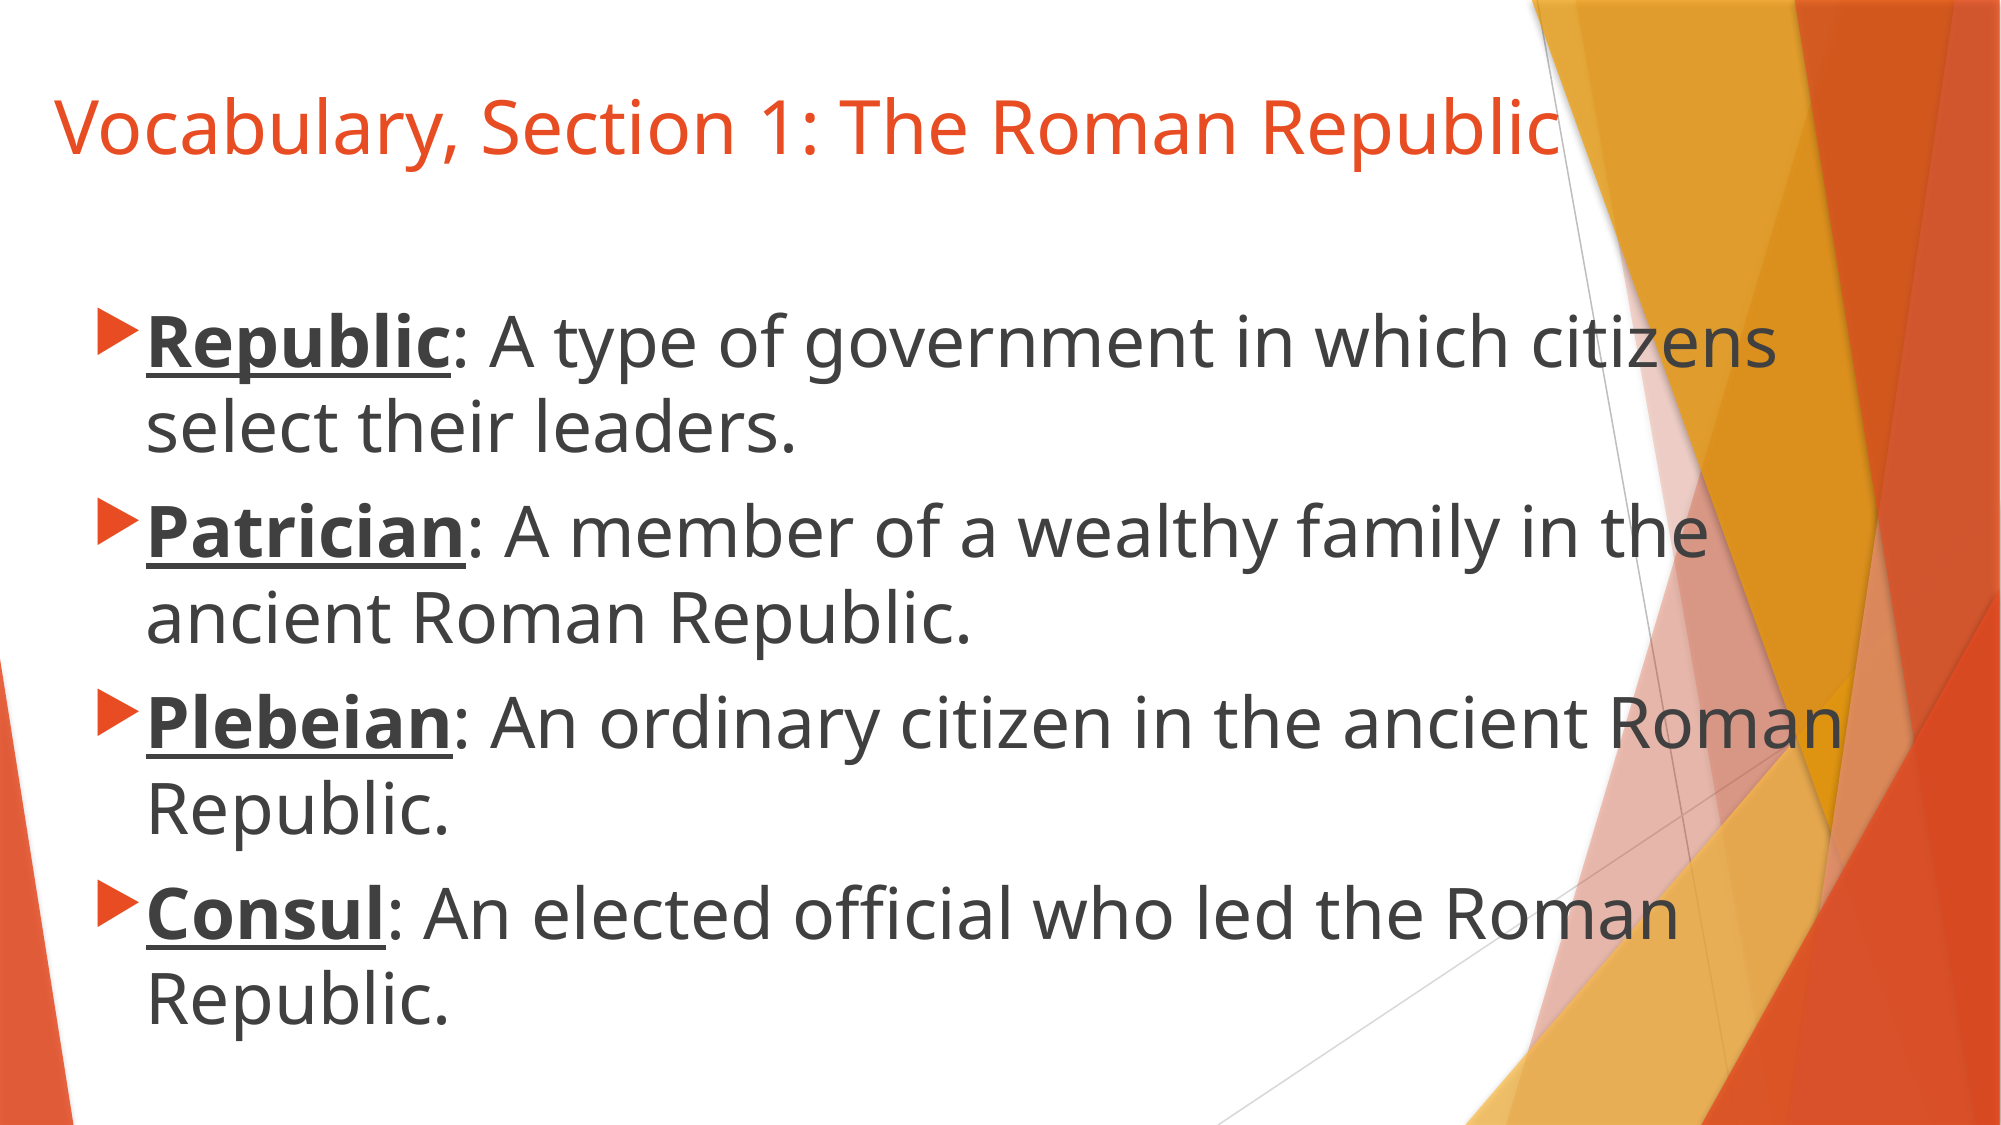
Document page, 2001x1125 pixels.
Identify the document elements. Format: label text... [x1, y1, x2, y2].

title Vocabulary, Section 1: The Roman Republic [39, 71, 1672, 289]
list Republic: A type of government in which citizens select their leaders. Patrician: A member of a wealthy family in the ancient Roman Republic. Plebeian: An ordinary citizen in the ancient Roman Republic. Consul: An elected official who led the Roman Republic. [77, 288, 1923, 1054]
